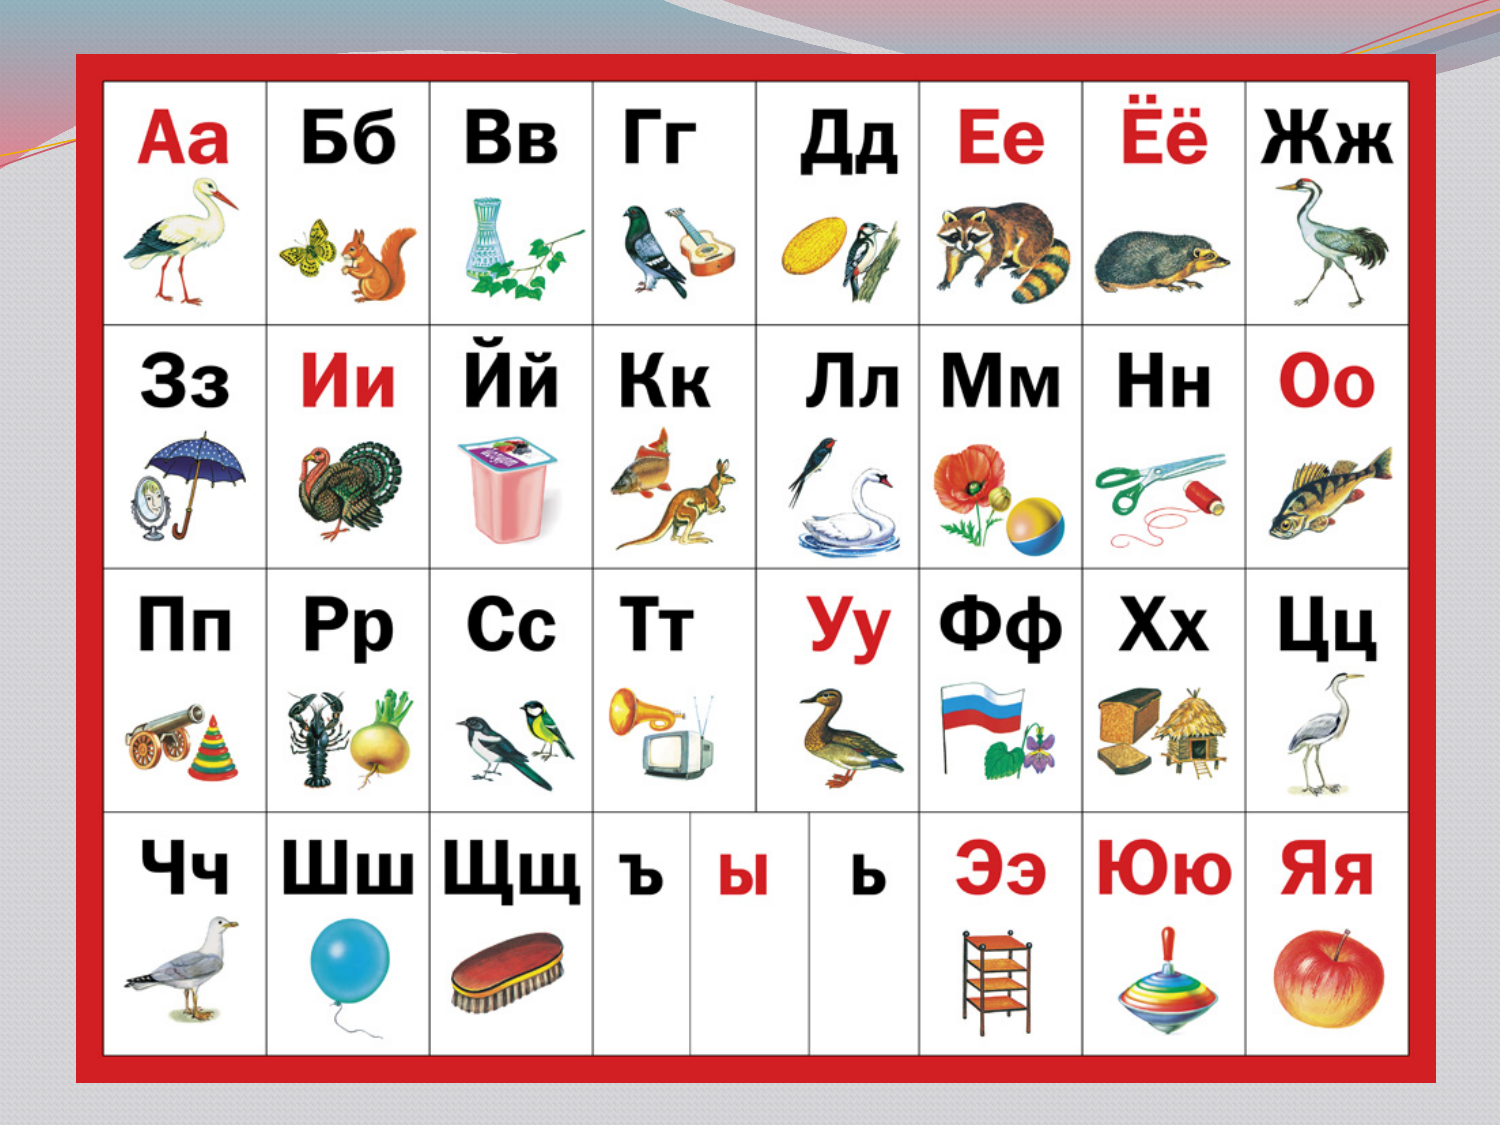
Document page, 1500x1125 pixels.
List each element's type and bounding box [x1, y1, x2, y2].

picture [76, 54, 1436, 1083]
